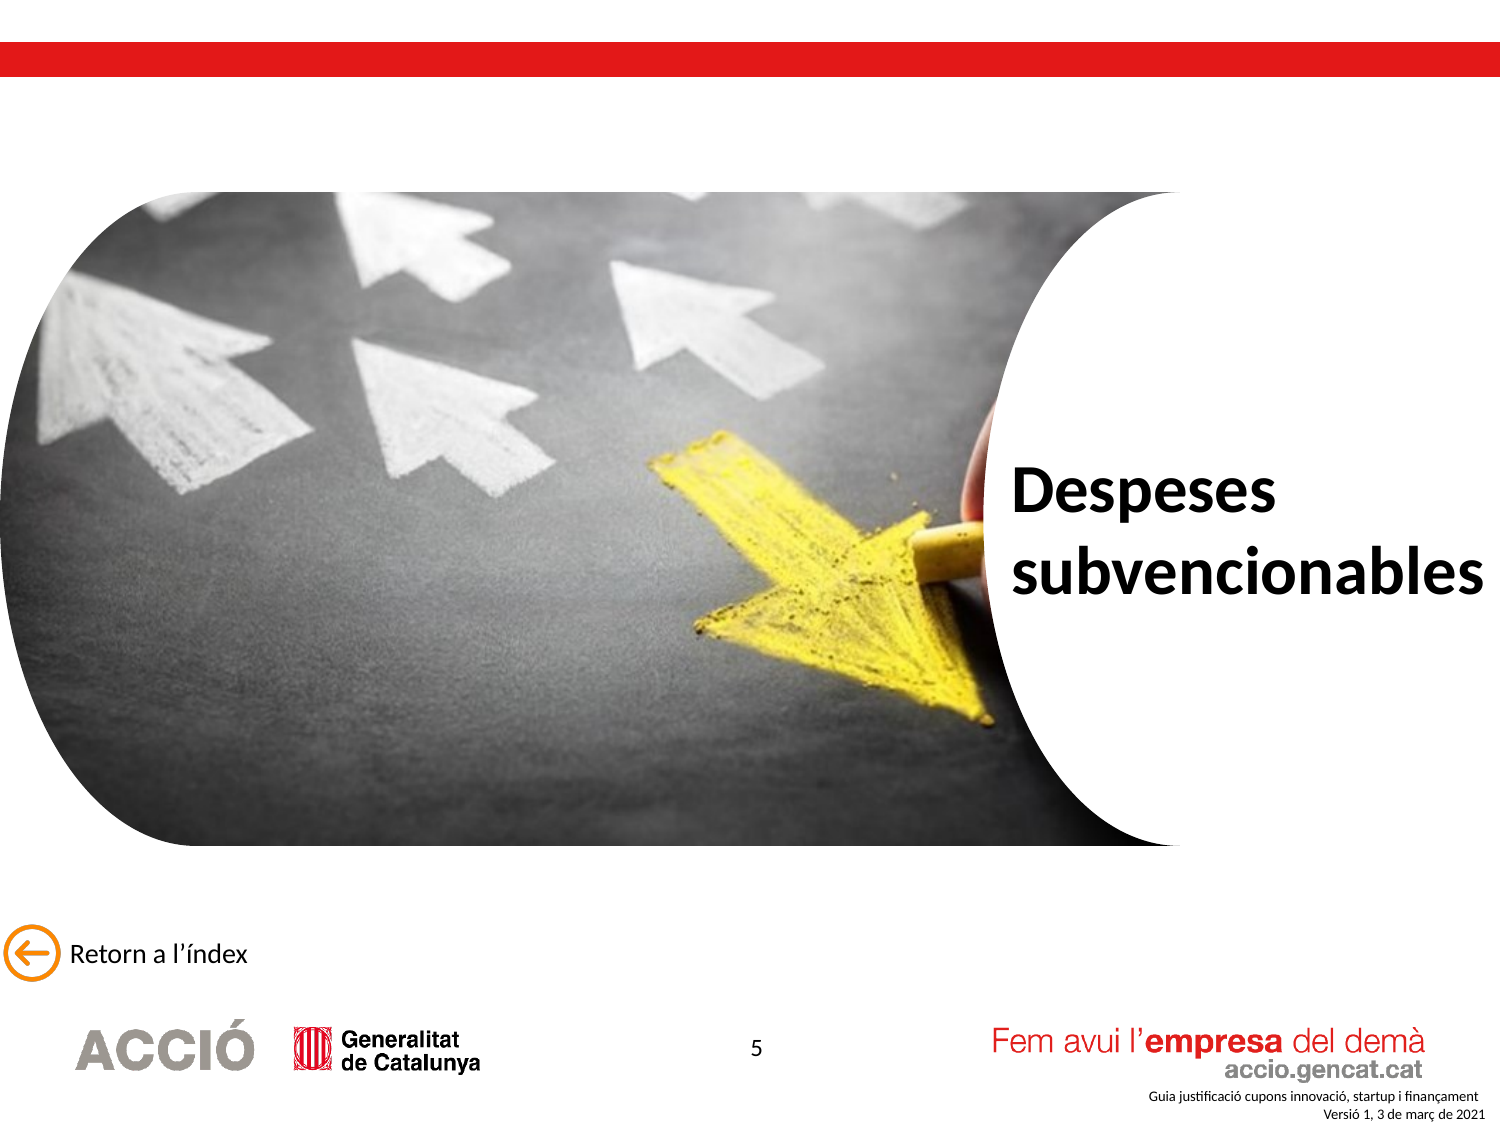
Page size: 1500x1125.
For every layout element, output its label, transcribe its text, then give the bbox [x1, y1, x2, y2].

title Despeses subvencionables [1185, 219, 1500, 615]
picture [0, 42, 1500, 77]
text_box Retorn a l’índex [73, 926, 330, 990]
picture [0, 916, 69, 989]
picture [75, 1019, 480, 1075]
picture [0, 191, 1181, 847]
picture [993, 1027, 1425, 1079]
footer Guia justificació cupons innovació, startup i finançament Versió 1, 3 de març de 2021 [1116, 1079, 1500, 1125]
slide_number 5 [735, 1024, 819, 1109]
